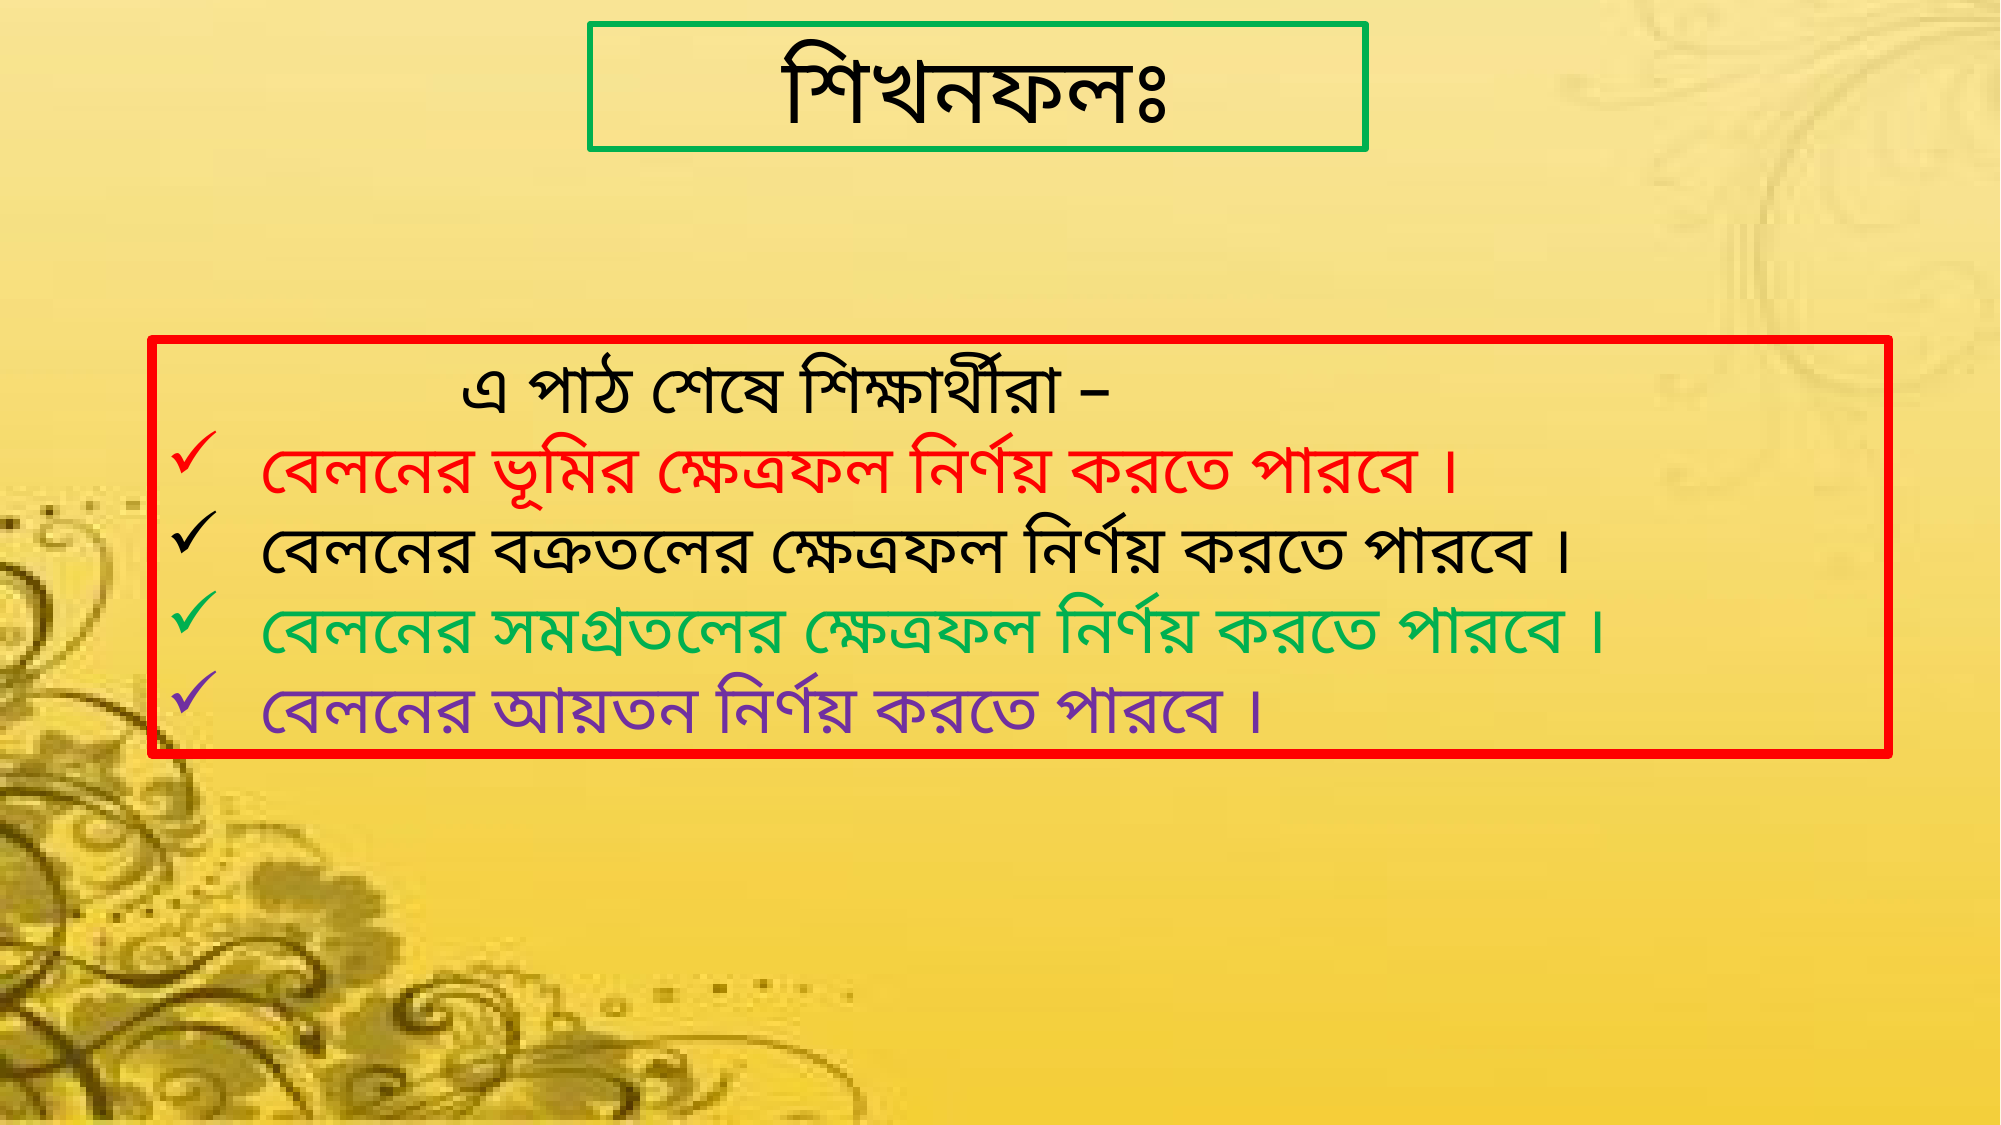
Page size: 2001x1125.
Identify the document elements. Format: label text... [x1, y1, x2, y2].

picture [0, 0, 2001, 1125]
text_box শিখনফলঃ [590, 24, 1366, 149]
text_box এ পাঠ শেষে শিক্ষার্থীরা – বেলনের ভূমির ক্ষেত্রফল নির্ণয় করতে পারবে । বেলনের বক্রতলের ক্ষেত্রফল নির্ণয় করতে পারবে । বেলনের সমগ্রতলের ক্ষেত্রফল নির্ণয় করতে পারবে । বেলনের আয়তন নির্ণয় করতে পারবে । [152, 339, 1889, 754]
